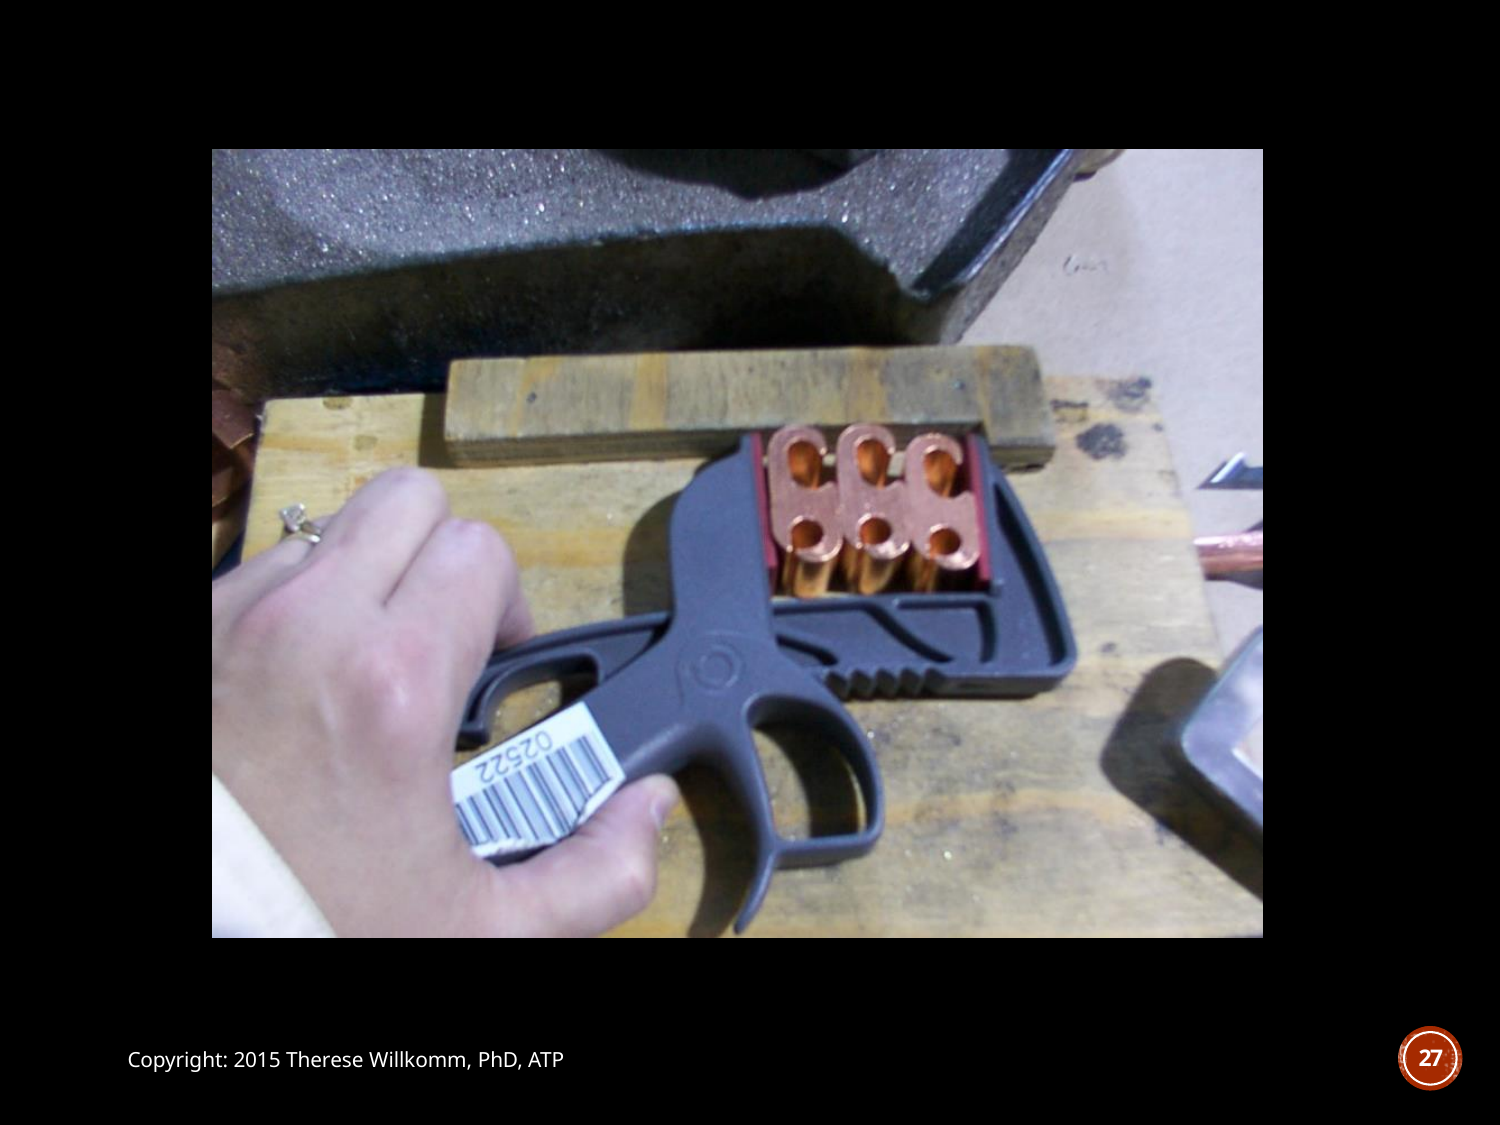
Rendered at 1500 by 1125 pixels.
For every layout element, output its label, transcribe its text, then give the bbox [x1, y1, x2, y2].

slide_number 27 [1391, 1028, 1471, 1089]
picture [212, 149, 1263, 938]
footer Copyright: 2015 Therese Willkomm, PhD, ATP [112, 1028, 891, 1089]
